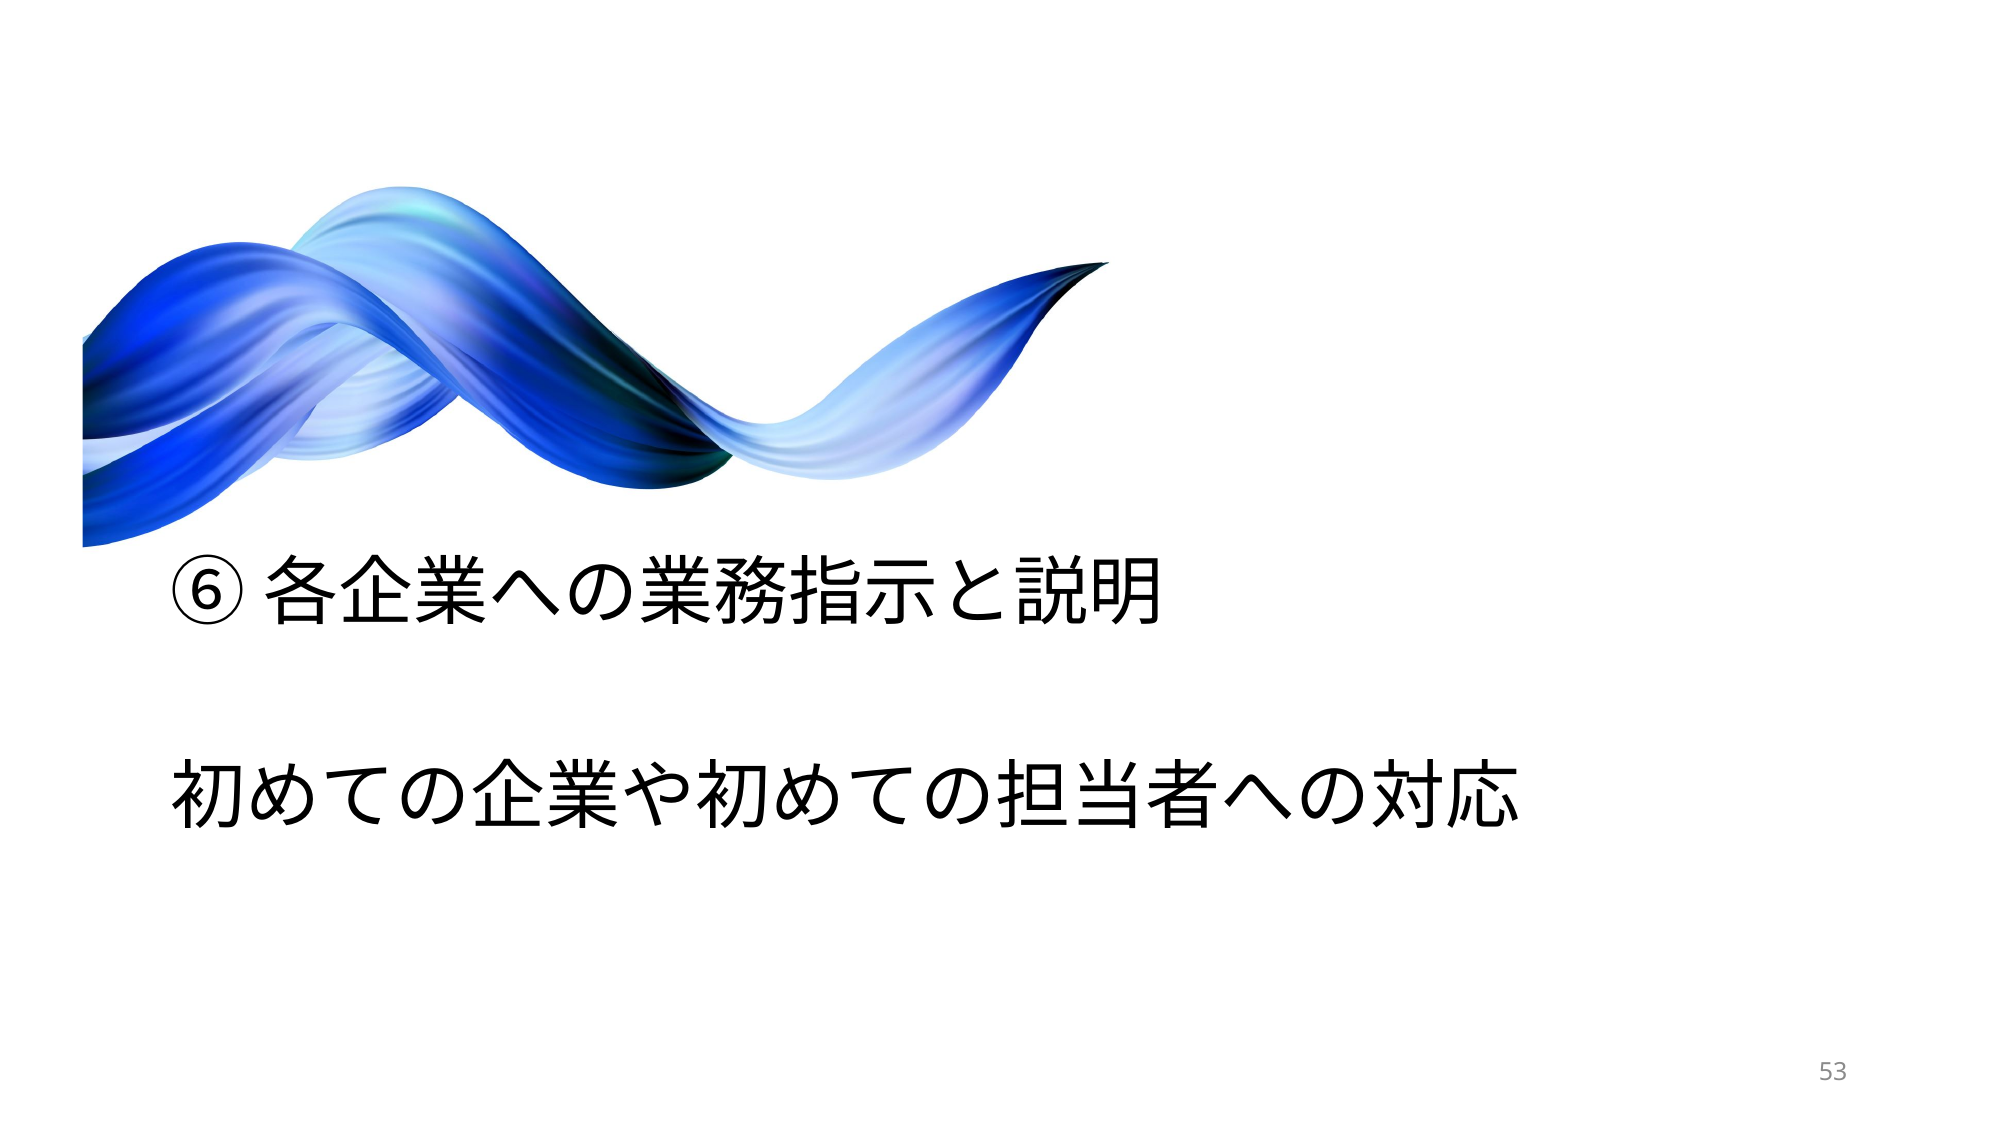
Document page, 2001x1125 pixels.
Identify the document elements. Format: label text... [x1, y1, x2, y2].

slide_number 53 [1412, 1042, 1863, 1103]
picture [82, 75, 1139, 670]
list ⑥各企業への業務指示と説明 初めての企業や初めての担当者への対応 [155, 546, 1947, 926]
